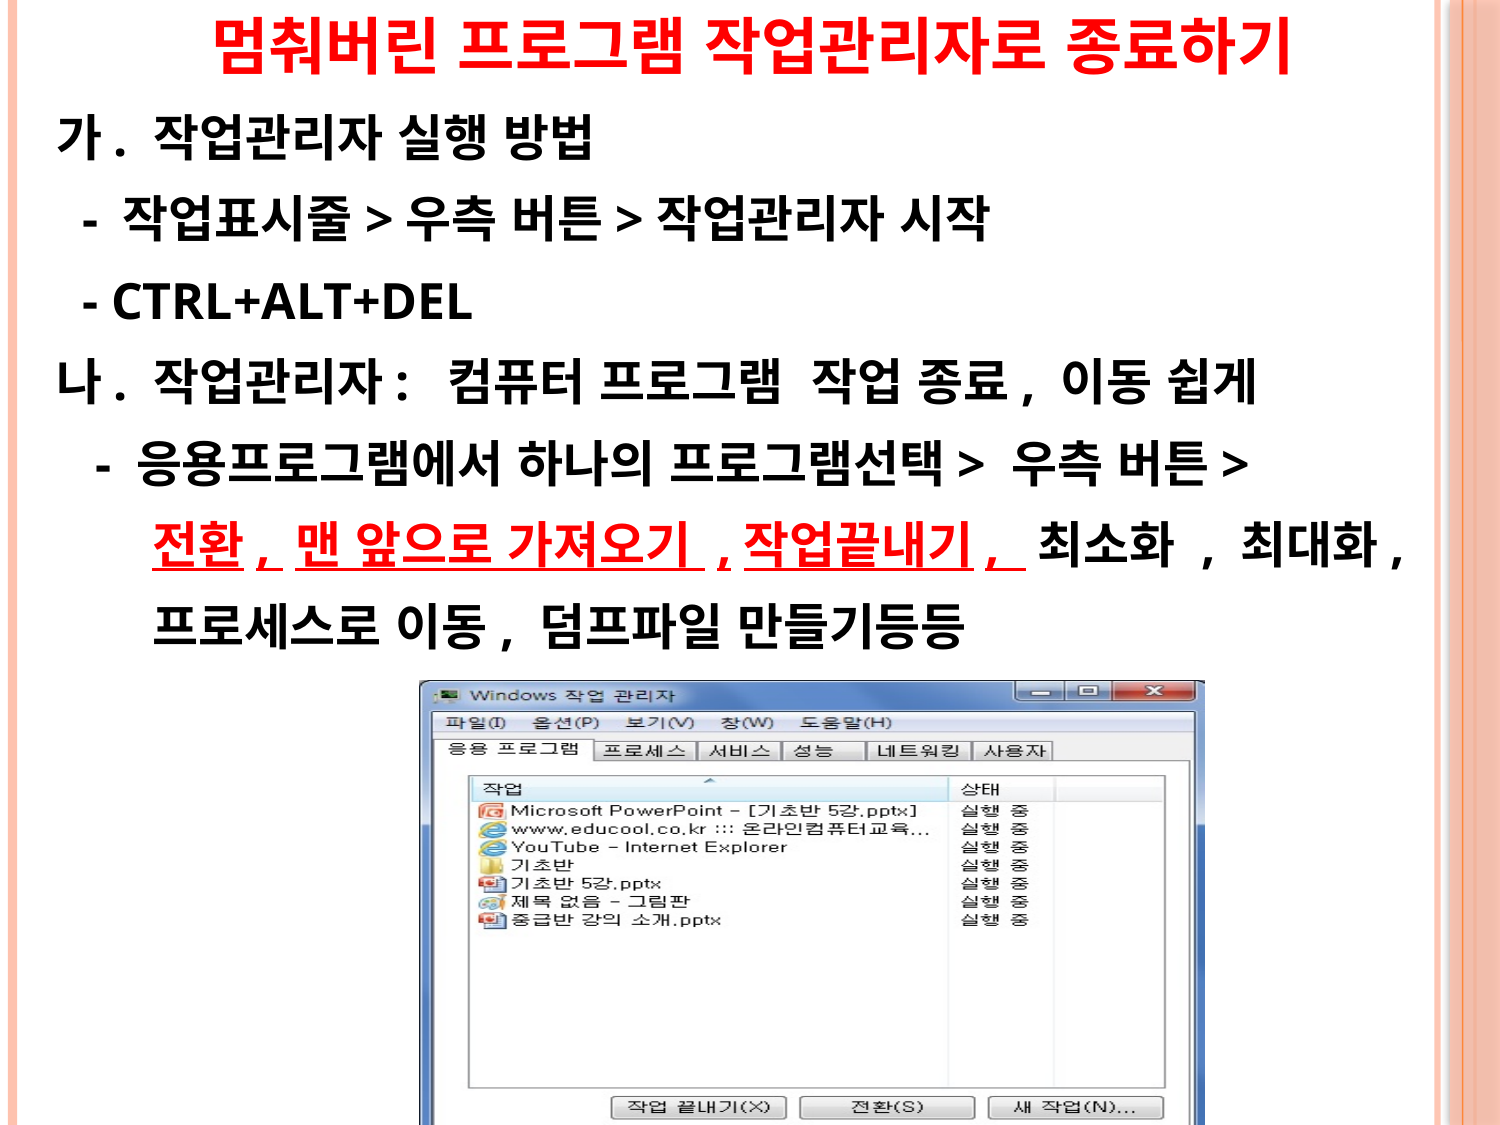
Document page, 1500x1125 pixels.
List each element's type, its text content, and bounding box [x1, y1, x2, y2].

picture [418, 680, 1206, 1125]
list 가. 작업관리자 실행 방법 - 작업표시줄>우측 버튼>작업관리자 시작 - CTRL+ALT+DEL 나. 작업관리자: 컴퓨터 프로그램 작업 종료, 이동 쉽게 - 응용프로그램에서 하나의 프로그램선택> 우측 버튼> 전환, 맨 앞으로 가져오기 ,작업끝내기, 최소화 , 최대화, 프로세스로 이동, 덤프파일 만들기등등 [41, 90, 1447, 705]
text_box 멈춰버린 프로그램 작업관리자로 종료하기 [53, 0, 1453, 90]
